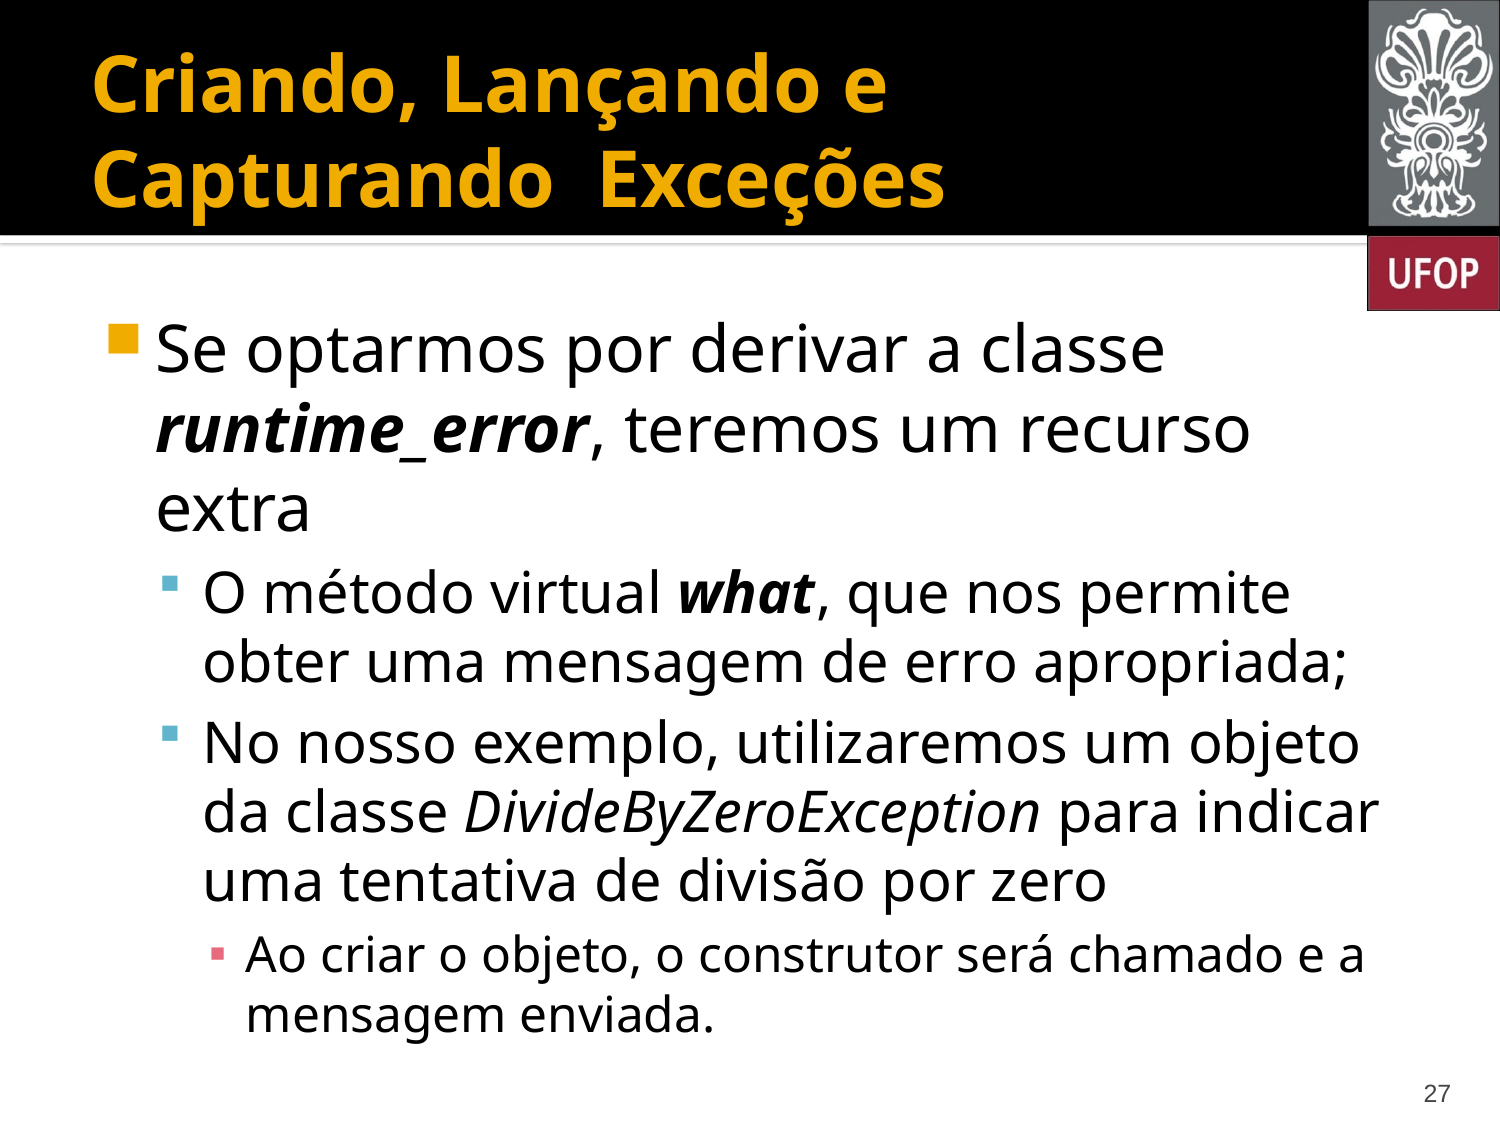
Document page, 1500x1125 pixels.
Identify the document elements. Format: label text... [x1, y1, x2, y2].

title Criando, Lançando e Capturando Exceções [75, 25, 1370, 231]
list Se optarmos por derivar a classe runtime_error, teremos um recurso extra O método virtual what, que nos permite obter uma mensagem de erro apropriada; No nosso exemplo, utilizaremos um objeto da classe DivideByZeroException para indicar uma tentativa de divisão por zero Ao criar o objeto, o construtor será chamado e a mensagem enviada. [75, 291, 1425, 1050]
picture [1367, 0, 1500, 311]
slide_number 27 [1345, 1062, 1467, 1108]
